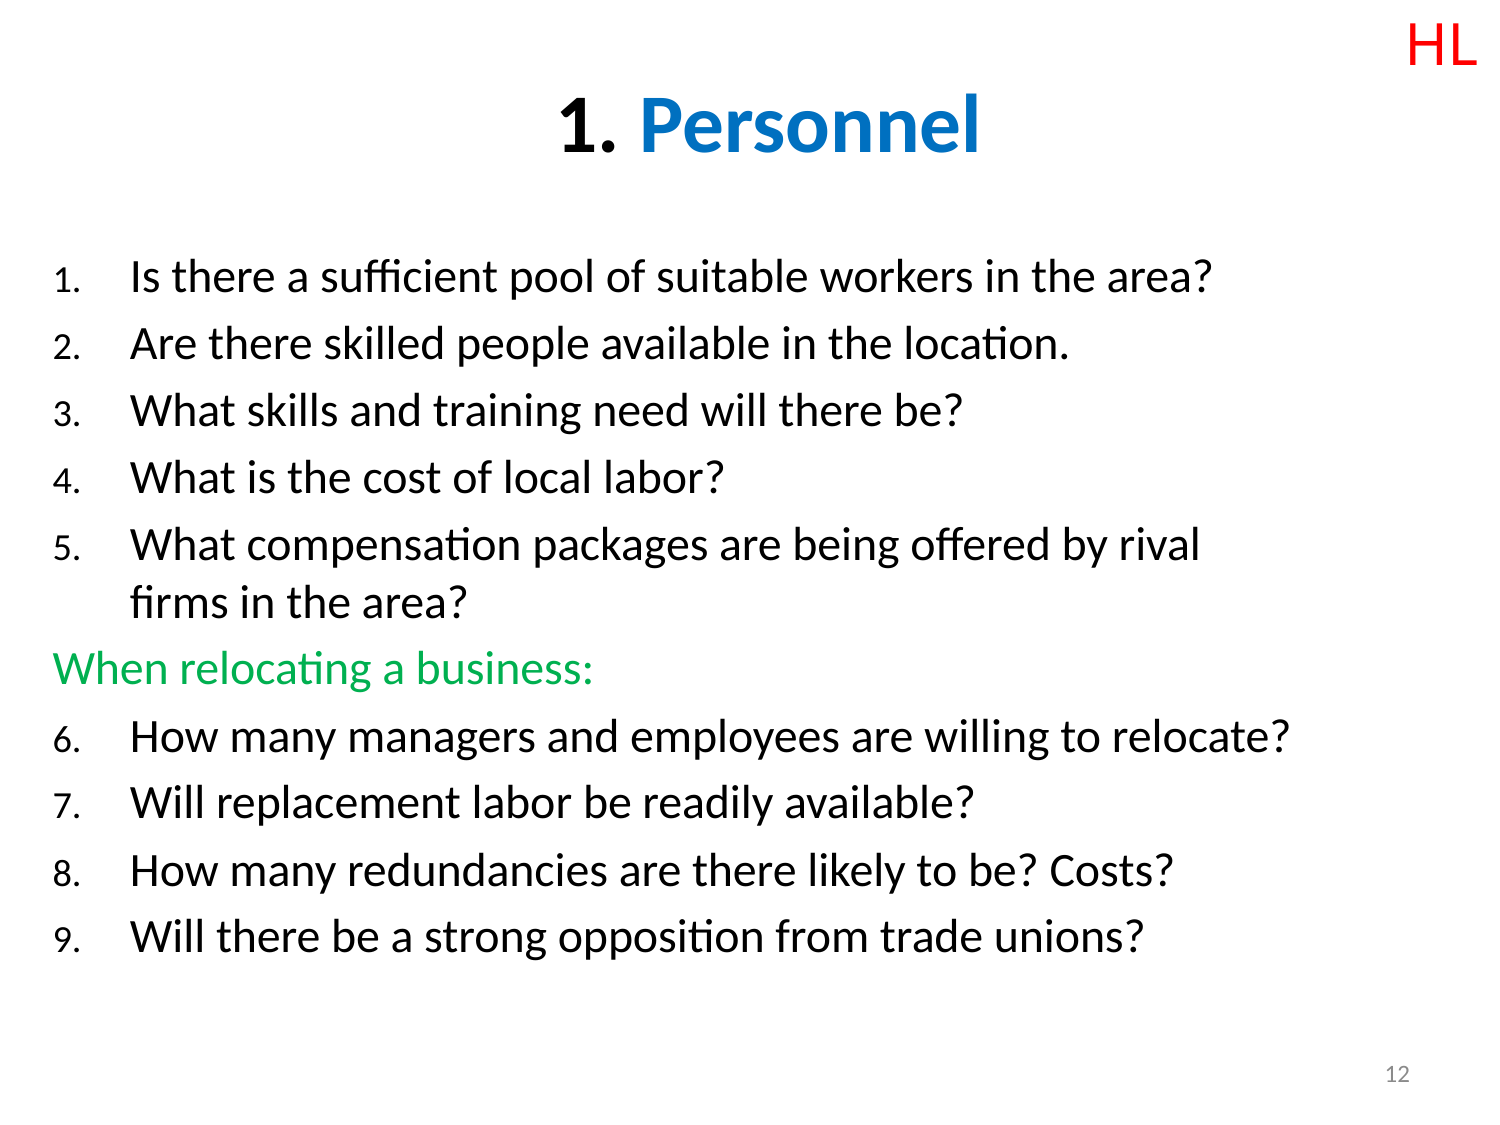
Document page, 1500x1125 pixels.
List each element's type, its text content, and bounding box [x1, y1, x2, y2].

slide_number 12 [1074, 1042, 1425, 1103]
title 1. Personnel [100, 37, 1438, 200]
text_box HL [1382, 0, 1500, 85]
list Is there a sufficient pool of suitable workers in the area? Are there skilled people available in the location. What skills and training need will there be? What is the cost of local labor? What compensation packages are being offered by rival firms in the area? When relocating a business: How many managers and employees are willing to relocate? Will replacement labor be readily available? How many redundancies are there likely to be? Costs? Will there be a strong opposition from trade unions? [37, 237, 1500, 975]
